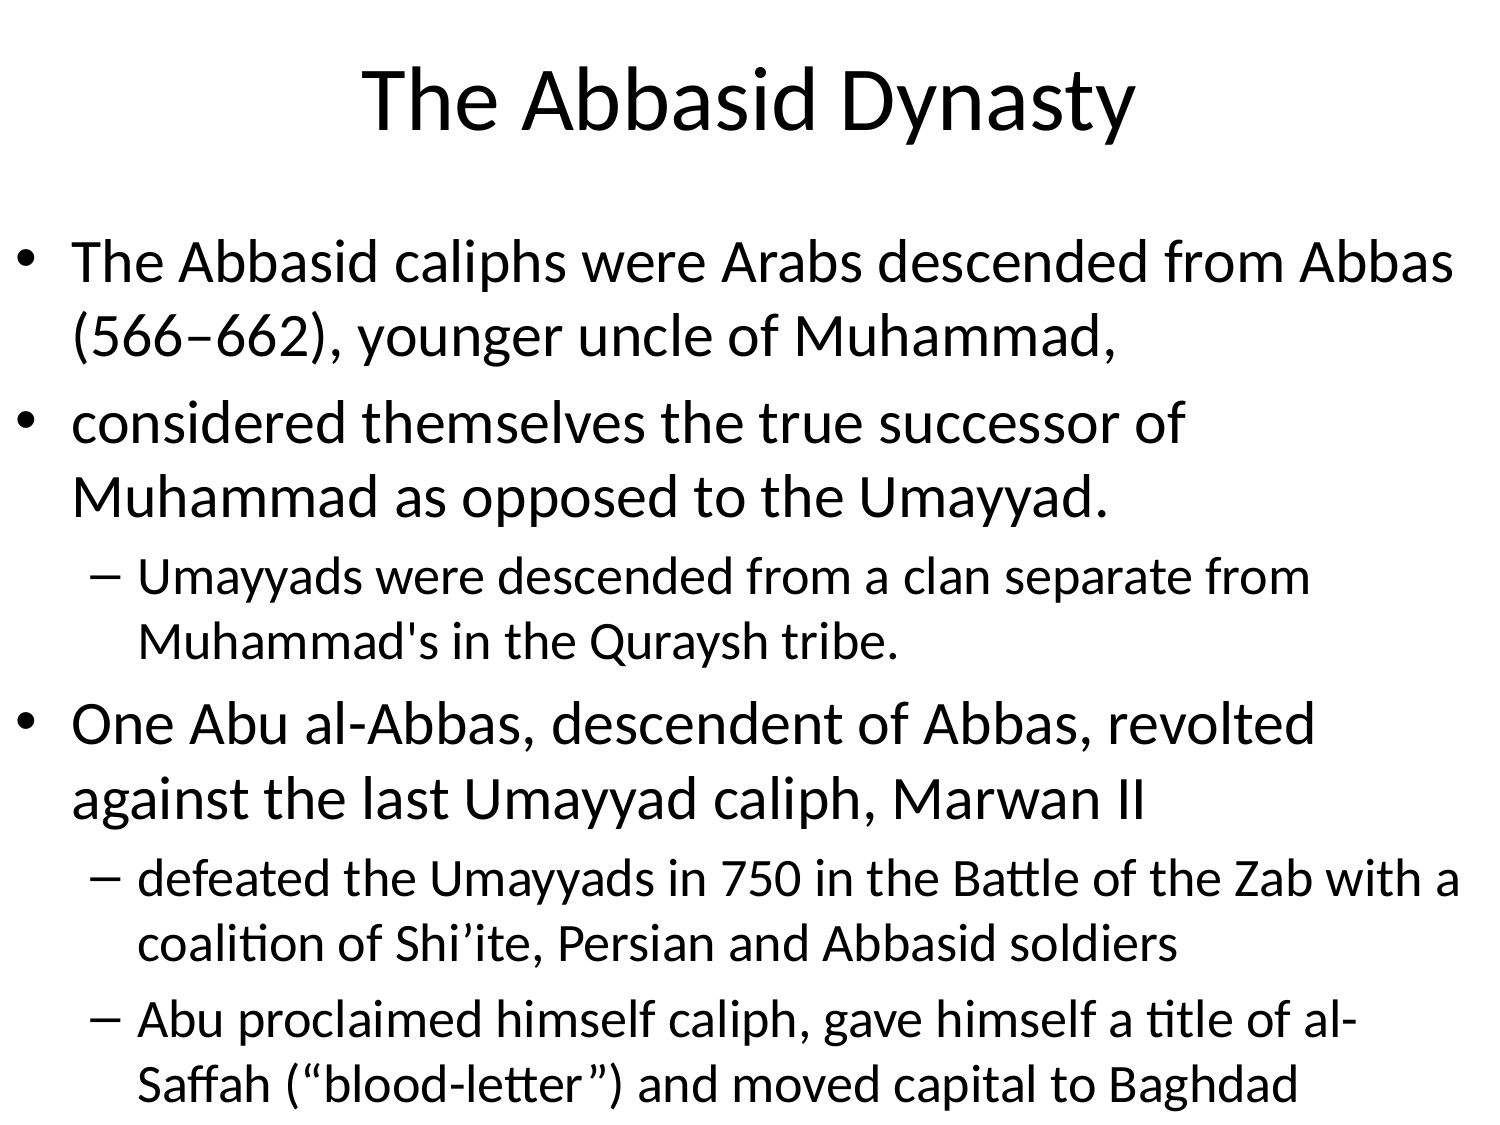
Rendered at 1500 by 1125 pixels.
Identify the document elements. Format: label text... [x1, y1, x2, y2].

list The Abbasid caliphs were Arabs descended from Abbas (566–662), younger uncle of Muhammad, considered themselves the true successor of Muhammad as opposed to the Umayyad. Umayyads were descended from a clan separate from Muhammad's in the Quraysh tribe. One Abu al-Abbas, descendent of Abbas, revolted against the last Umayyad caliph, Marwan II defeated the Umayyads in 750 in the Battle of the Zab with a coalition of Shi’ite, Persian and Abbasid soldiers Abu proclaimed himself caliph, gave himself a title of al-Saffah (“blood-letter”) and moved capital to Baghdad [0, 212, 1500, 1125]
title The Abbasid Dynasty [75, 0, 1425, 188]
